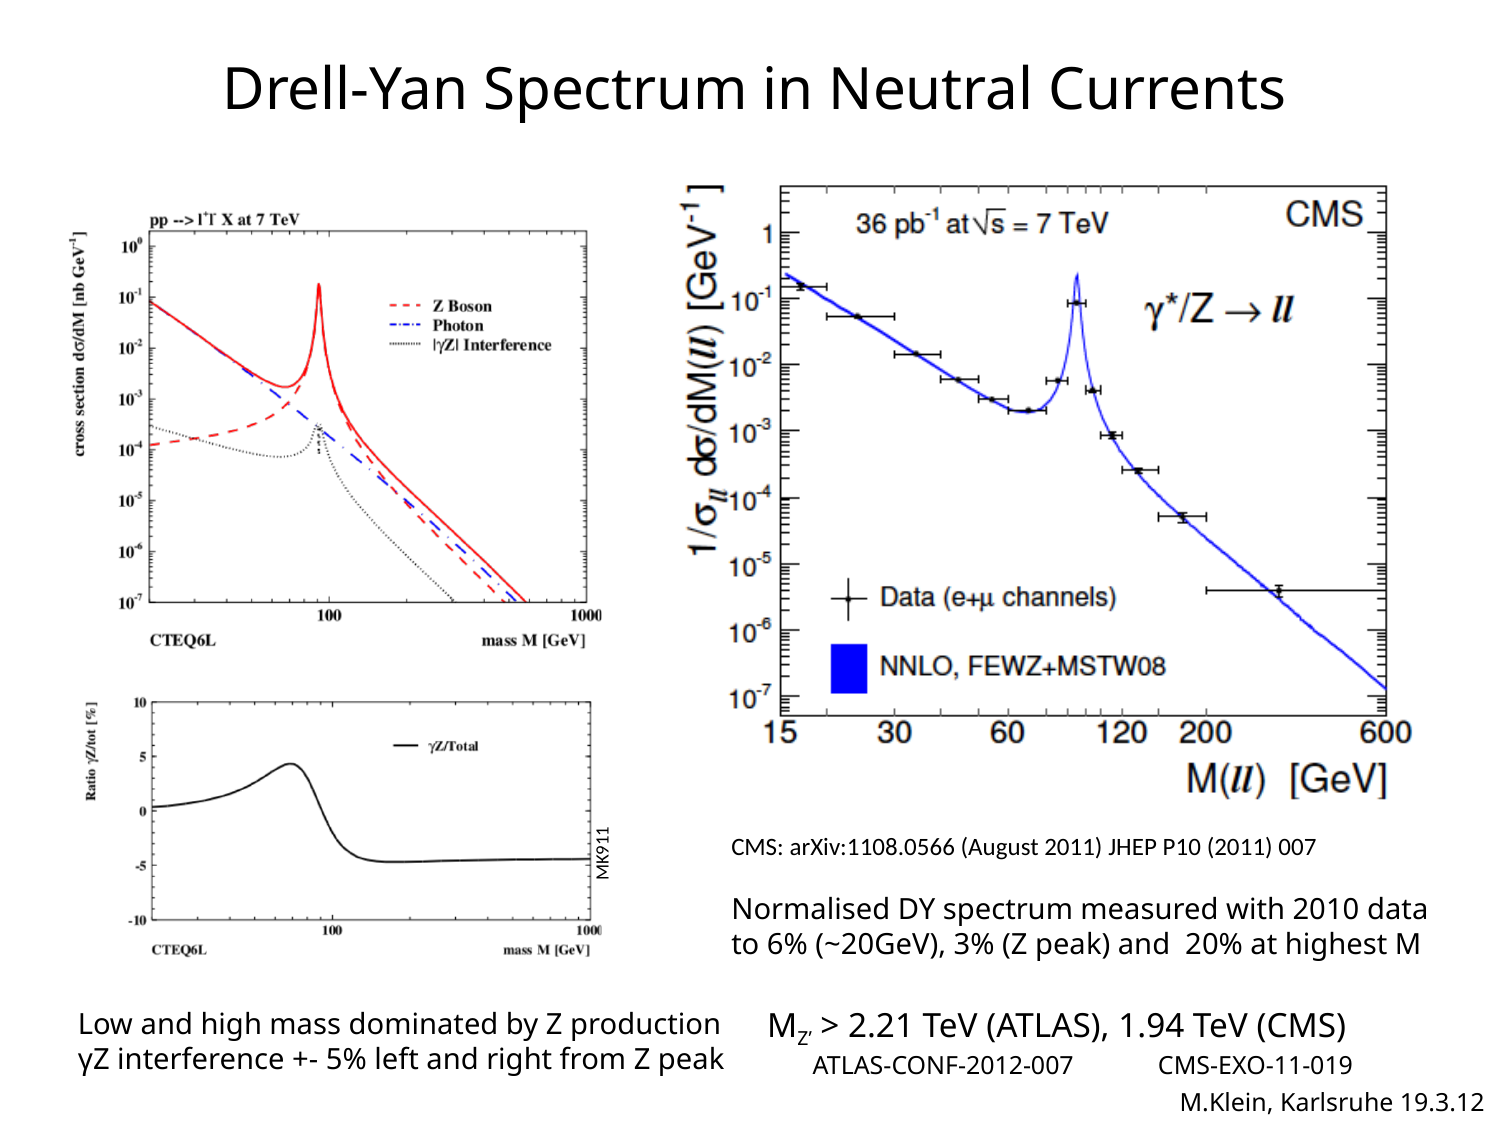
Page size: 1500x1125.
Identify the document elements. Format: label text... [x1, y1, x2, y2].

text_box CMS: arXiv:1108.0566 (August 2011) JHEP P10 (2011) 007 Normalised DY spectrum measured with 2010 data to 6% (~20GeV), 3% (Z peak) and 20% at highest M [716, 822, 1444, 968]
picture [0, 155, 1422, 852]
text_box MZ’ > 2.21 TeV (ATLAS), 1.94 TeV (CMS) ATLAS-CONF-2012-007 CMS-EXO-11-019 [752, 996, 1376, 1087]
text_box Low and high mass dominated by Z production γZ interference +- 5% left and right from Z peak [63, 997, 740, 1083]
text_box M.Klein, Karlsruhe 19.3.12 [1164, 1079, 1500, 1124]
title Drell-Yan Spectrum in Neutral Currents [180, 41, 1329, 130]
text_box MK911 [582, 860, 620, 896]
